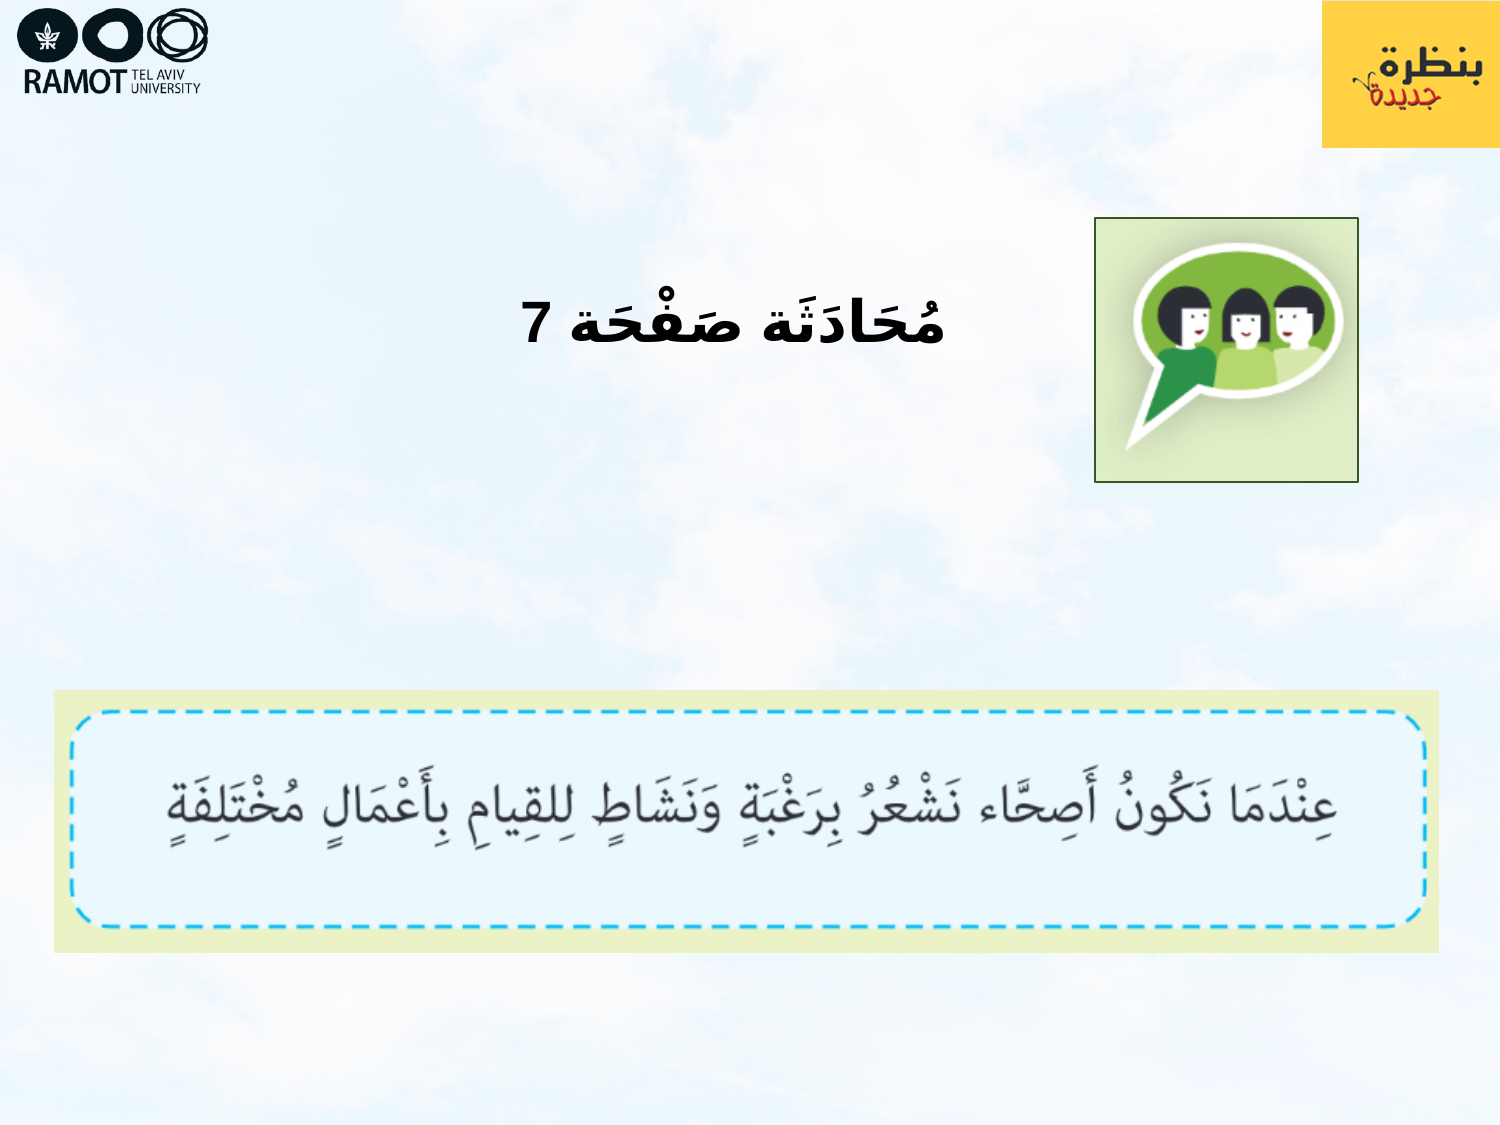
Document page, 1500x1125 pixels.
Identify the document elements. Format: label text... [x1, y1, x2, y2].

text_box مُحَادَثَة صَفْحَة 7 [505, 277, 1058, 362]
picture [0, 0, 1500, 1125]
